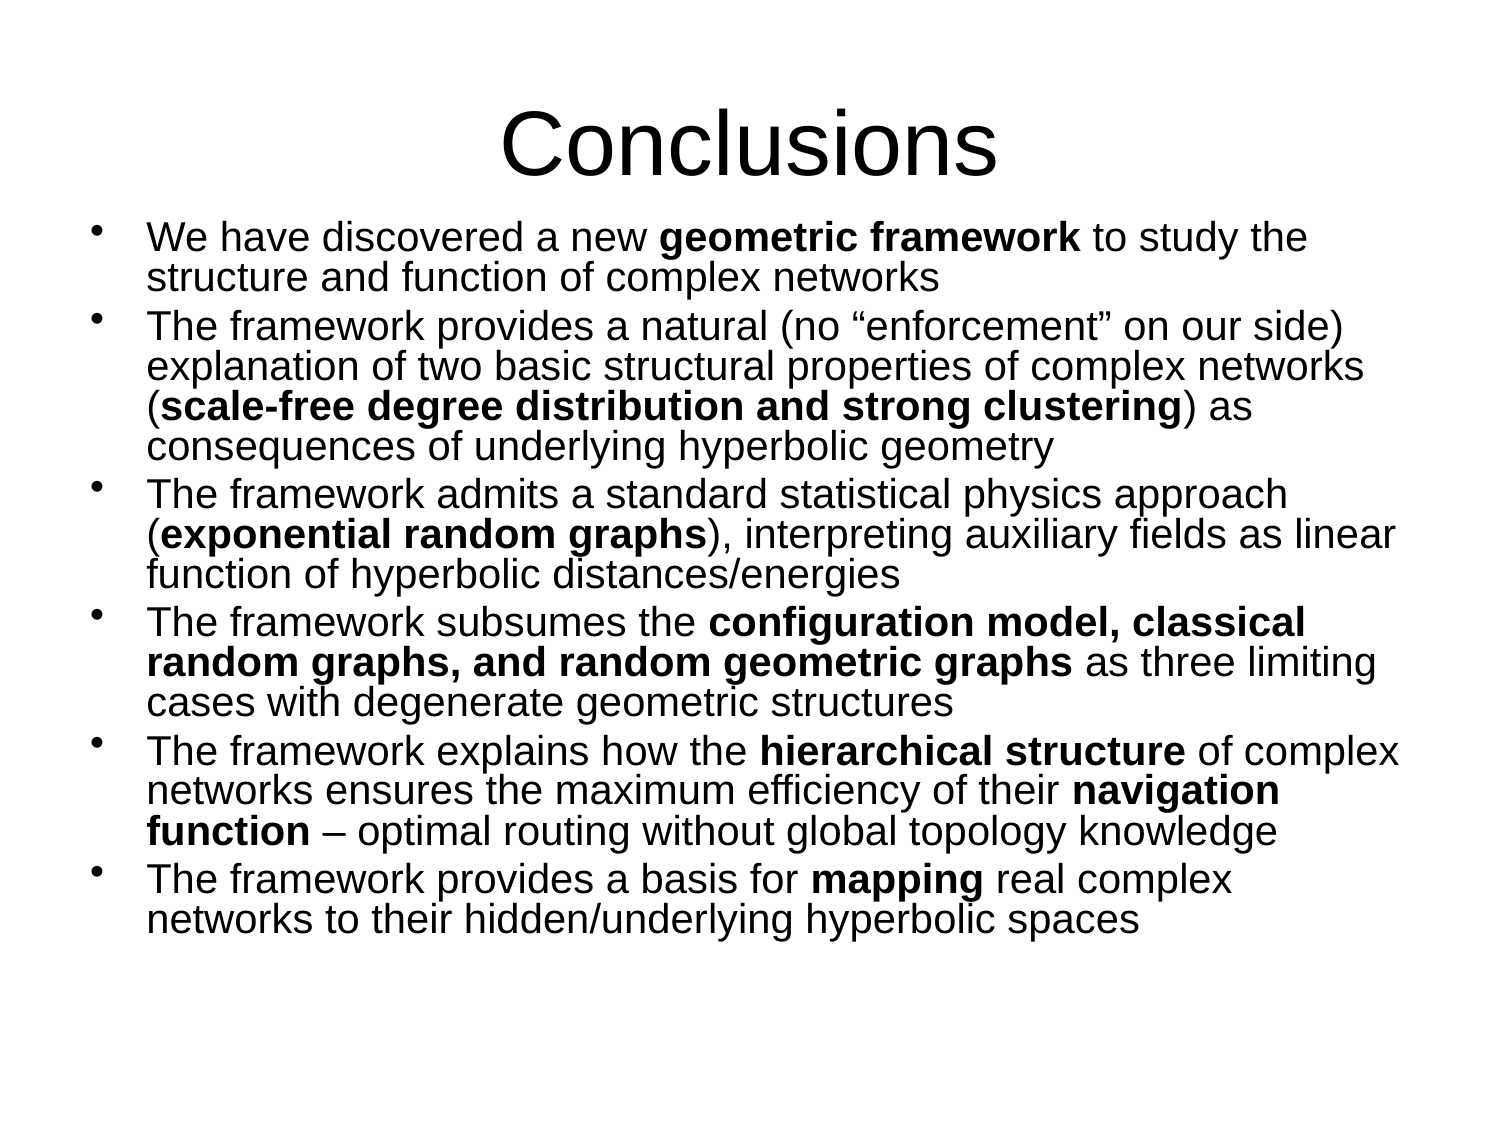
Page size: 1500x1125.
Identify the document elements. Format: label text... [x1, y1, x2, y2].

title Conclusions [75, 45, 1425, 212]
list We have discovered a new geometric framework to study the structure and function of complex networks The framework provides a natural (no “enforcement” on our side) explanation of two basic structural properties of complex networks (scale-free degree distribution and strong clustering) as consequences of underlying hyperbolic geometry The framework admits a standard statistical physics approach (exponential random graphs), interpreting auxiliary fields as linear function of hyperbolic distances/energies The framework subsumes the configuration model, classical random graphs, and random geometric graphs as three limiting cases with degenerate geometric structures The framework explains how the hierarchical structure of complex networks ensures the maximum efficiency of their navigation function – optimal routing without global topology knowledge The framework provides a basis for mapping real complex networks to their hidden/underlying hyperbolic spaces [75, 212, 1425, 1050]
